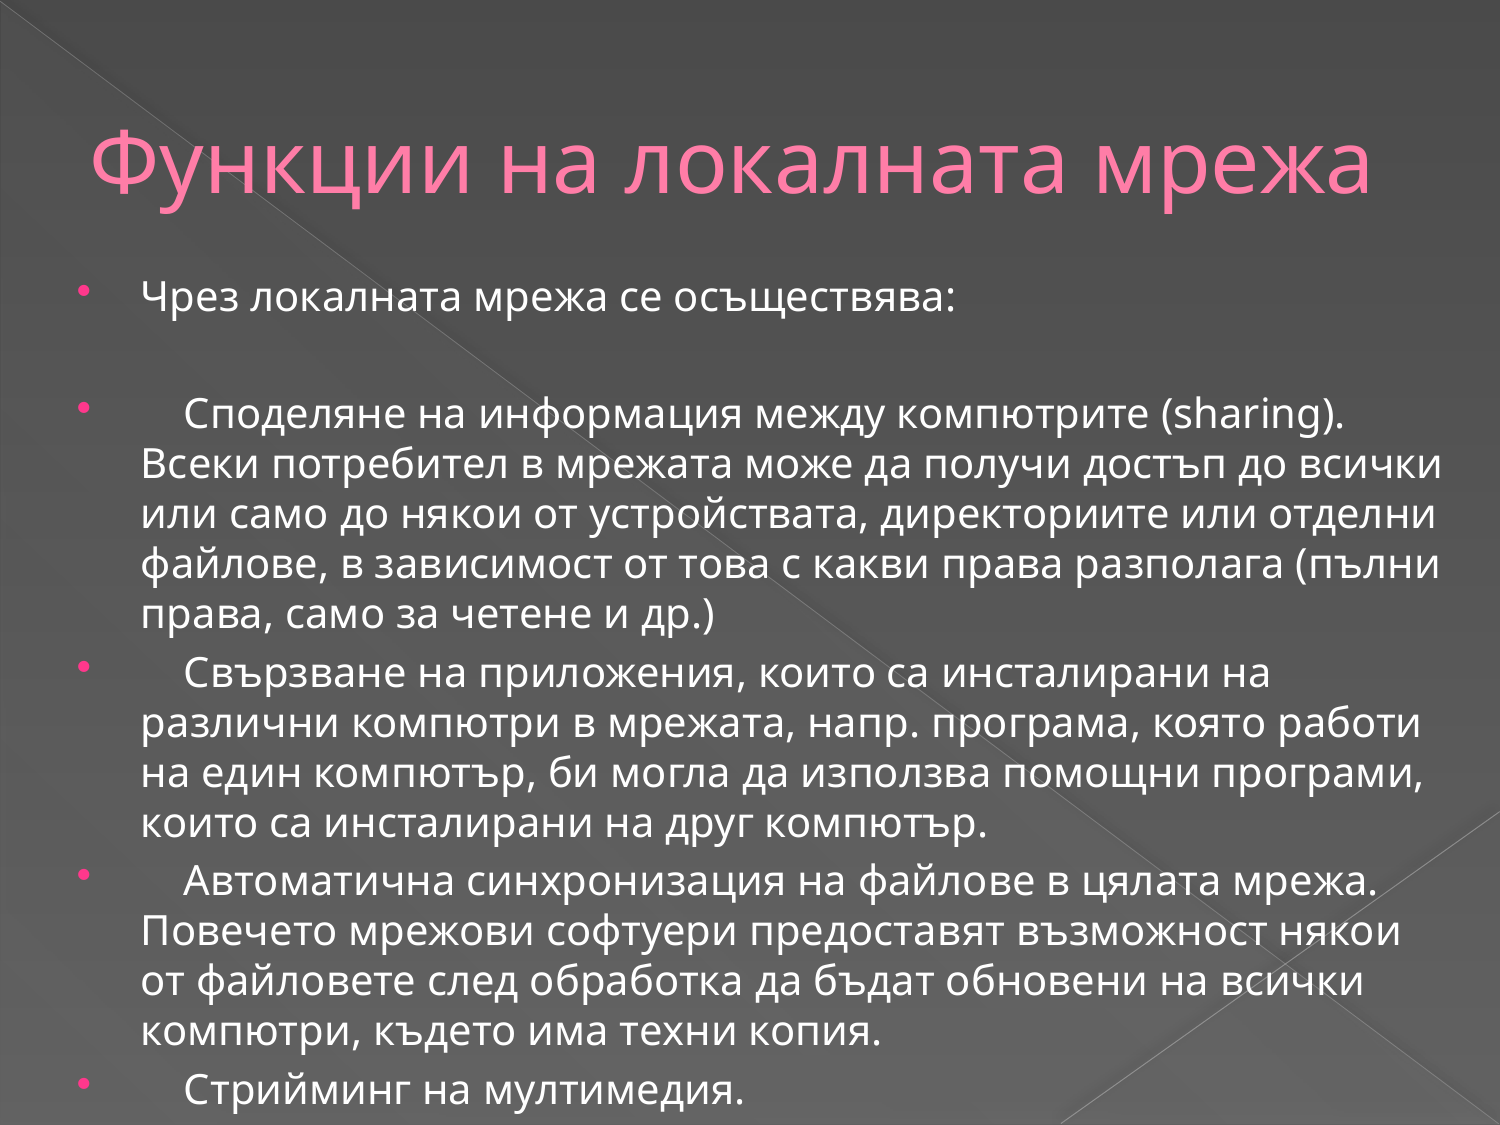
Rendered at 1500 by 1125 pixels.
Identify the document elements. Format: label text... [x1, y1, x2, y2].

title Функции на локалната мрежа [75, 43, 1425, 262]
list Чрез локалната мрежа се осъществява: Споделяне на информация между компютрите (sharing). Всеки потребител в мрежата може да получи достъп до всички или само до някои от устройствата, директориите или отделни файлове, в зависимост от това с какви права разполага (пълни права, само за четене и др.) Свързване на приложения, които са инсталирани на различни компютри в мрежата, напр. програма, която работи на един компютър, би могла да използва помощни програми, които са инсталирани на друг компютър. Автоматична синхронизация на файлове в цялата мрежа. Повечето мрежови софтуери предоставят възможност някои от файловете след обработка да бъдат обновени на всички компютри, където има техни копия. Стрийминг на мултимедия. [53, 262, 1459, 1125]
